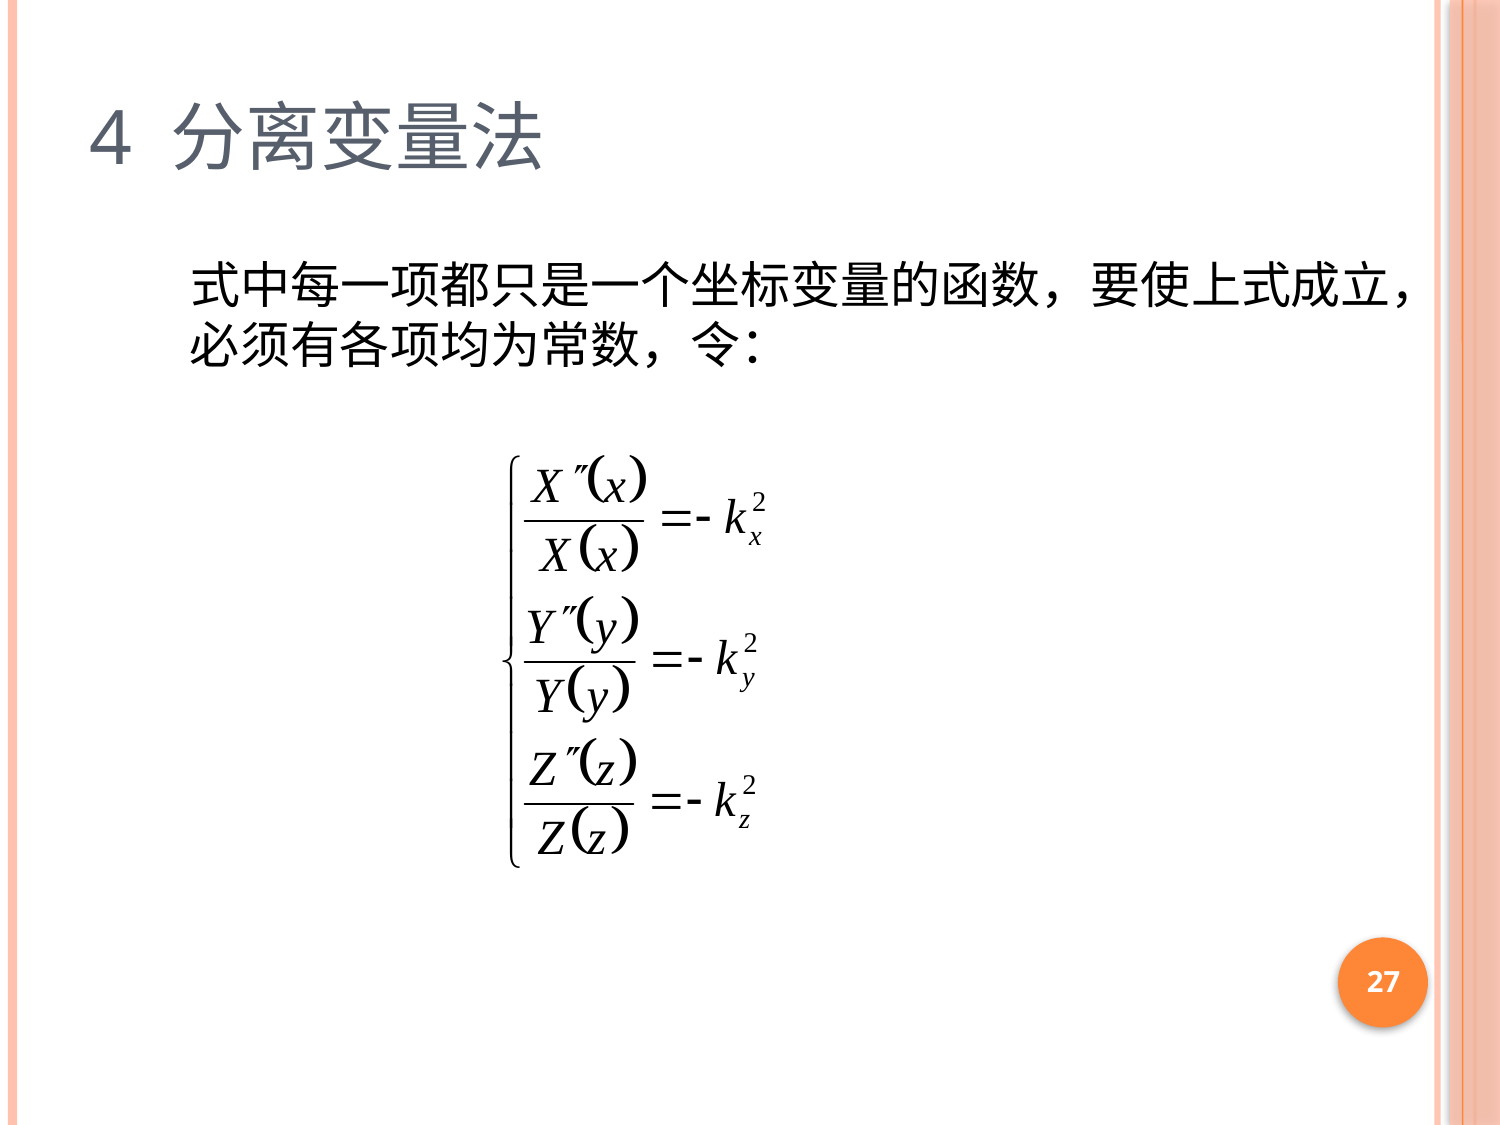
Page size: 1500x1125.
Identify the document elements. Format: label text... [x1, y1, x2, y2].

title 4 分离变量法 [75, 11, 1425, 187]
slide_number 27 [1333, 940, 1434, 1027]
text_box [491, 444, 782, 880]
list 式中每一项都只是一个坐标变量的函数，要使上式成立，必须有各项均为常数，令： [70, 246, 1421, 1044]
